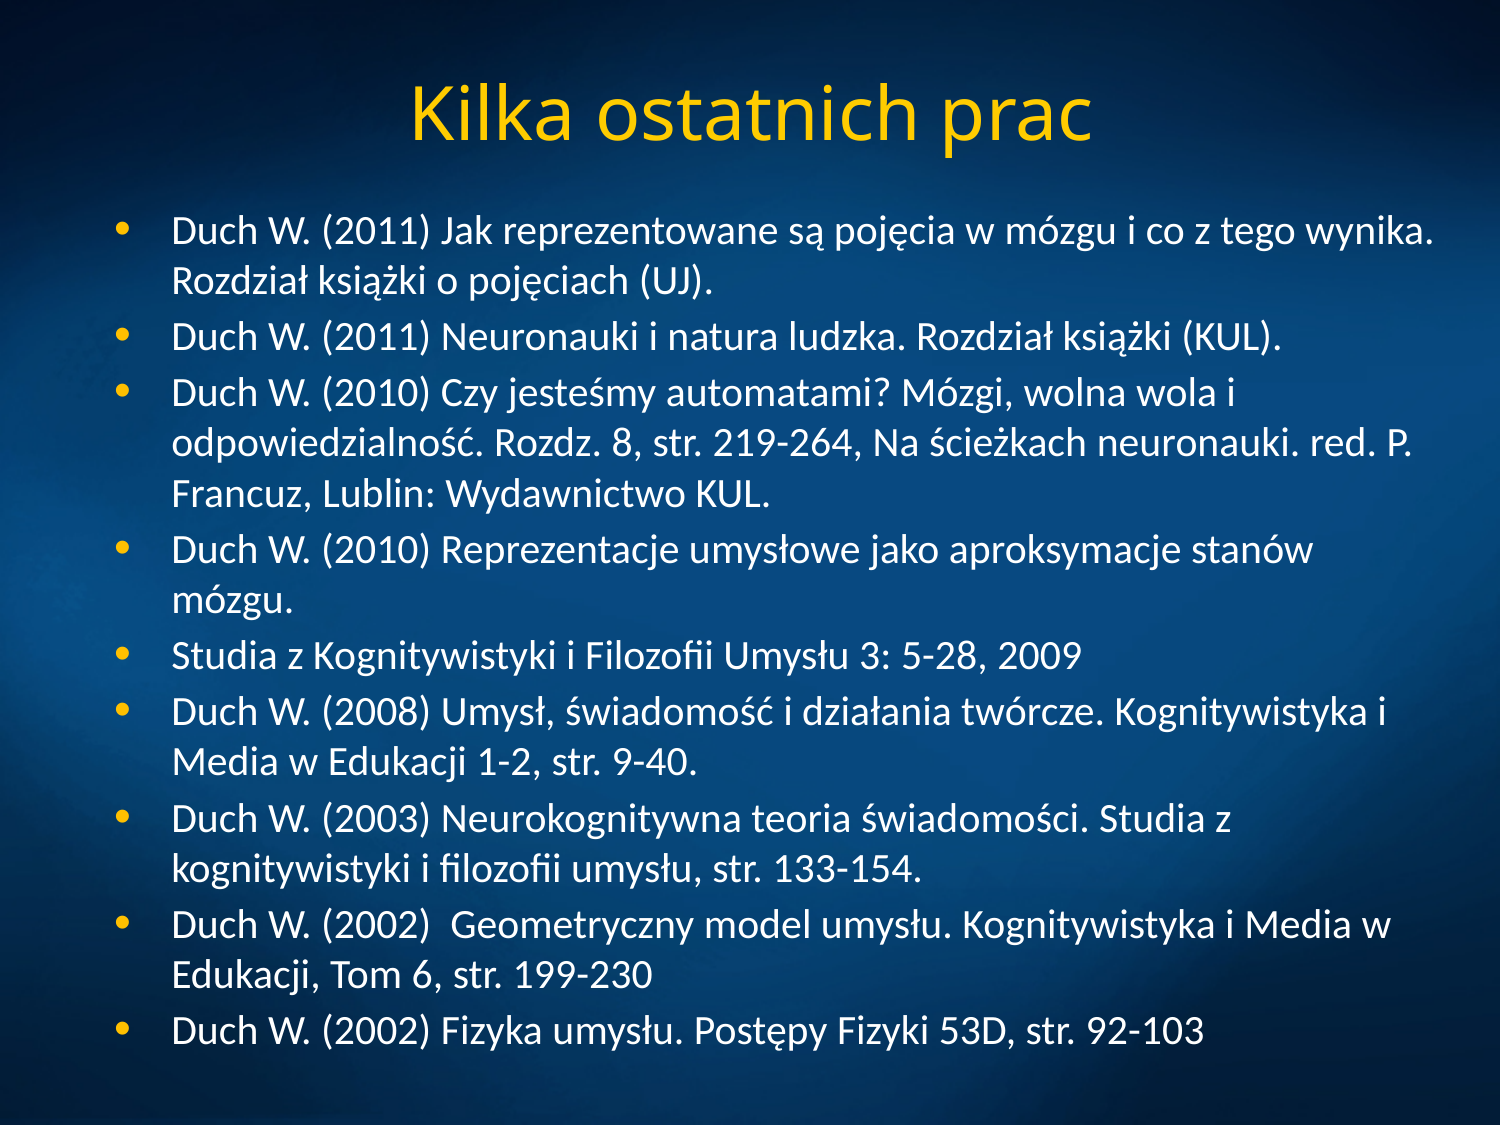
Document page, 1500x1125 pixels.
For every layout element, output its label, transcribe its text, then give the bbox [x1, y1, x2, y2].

text_box Duch W. (2011) Jak reprezentowane są pojęcia w mózgu i co z tego wynika. Rozdział książki o pojęciach (UJ). Duch W. (2011) Neuronauki i natura ludzka. Rozdział książki (KUL). Duch W. (2010) Czy jesteśmy automatami? Mózgi, wolna wola i odpowiedzialność. Rozdz. 8, str. 219-264, Na ścieżkach neuronauki. red. P. Francuz, Lublin: Wydawnictwo KUL. Duch W. (2010) Reprezentacje umysłowe jako aproksymacje stanów mózgu. Studia z Kognitywistyki i Filozofii Umysłu 3: 5-28, 2009 Duch W. (2008) Umysł, świadomość i działania twórcze. Kognitywistyka i Media w Edukacji 1-2, str. 9-40. Duch W. (2003) Neurokognitywna teoria świadomości. Studia z kognitywistyki i filozofii umysłu, str. 133-154. Duch W. (2002) Geometryczny model umysłu. Kognitywistyka i Media w Edukacji, Tom 6, str. 199-230 Duch W. (2002) Fizyka umysłu. Postępy Fizyki 53D, str. 92-103 [100, 195, 1459, 421]
picture [0, 0, 1500, 1125]
title Kilka ostatnich prac [111, 54, 1391, 168]
